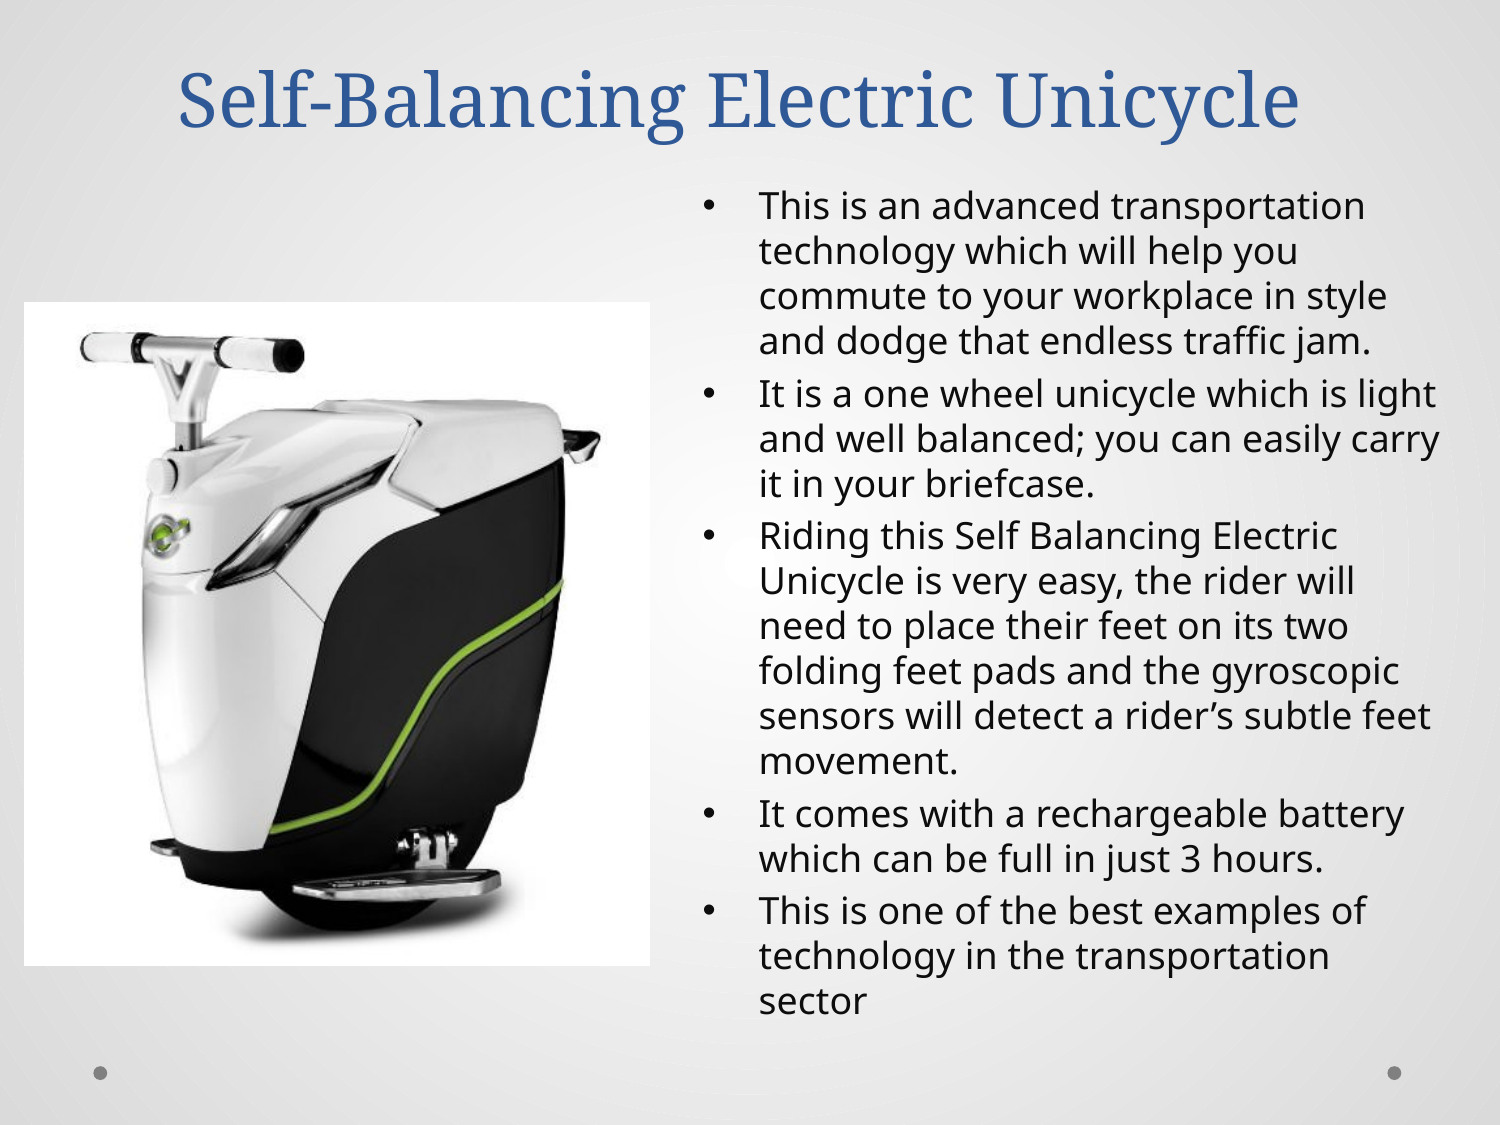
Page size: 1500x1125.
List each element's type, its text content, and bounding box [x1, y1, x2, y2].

list This is an advanced transportation technology which will help you commute to your workplace in style and dodge that endless traffic jam. It is a one wheel unicycle which is light and well balanced; you can easily carry it in your briefcase. Riding this Self Balancing Electric Unicycle is very easy, the rider will need to place their feet on its two folding feet pads and the gyroscopic sensors will detect a rider’s subtle feet movement. It comes with a rechargeable battery which can be full in just 3 hours. This is one of the best examples of technology in the transportation sector [687, 174, 1463, 1088]
title Self-Balancing Electric Unicycle [75, 0, 1425, 150]
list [24, 301, 651, 966]
